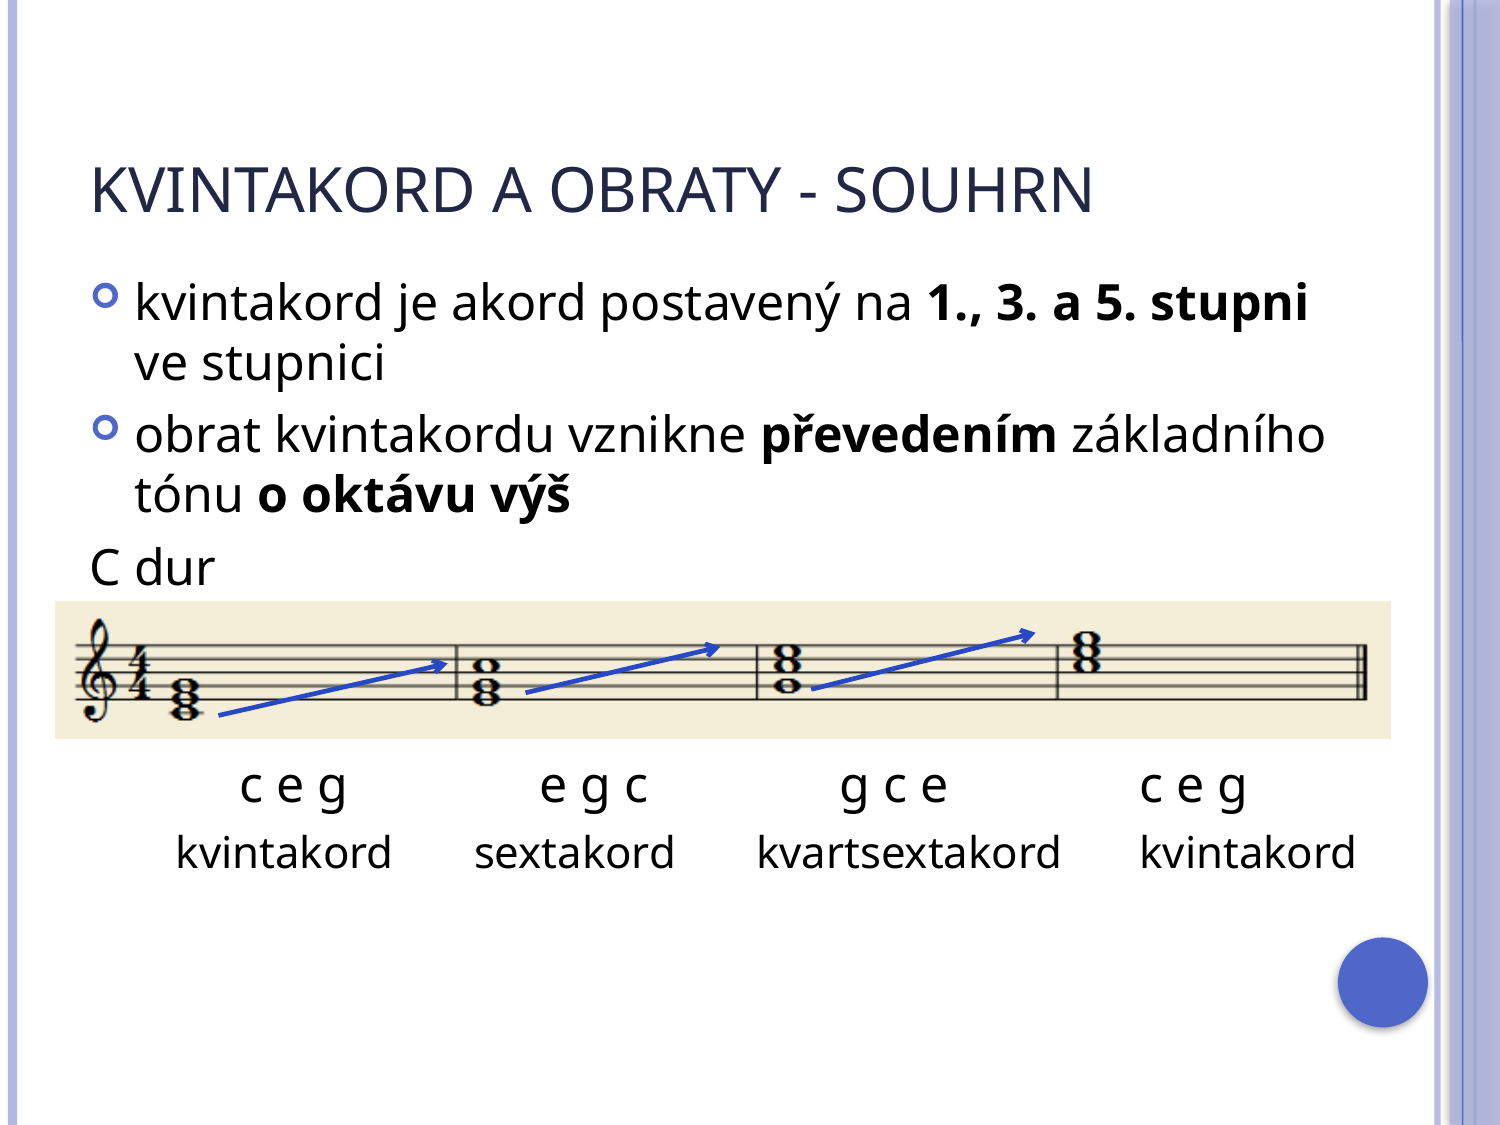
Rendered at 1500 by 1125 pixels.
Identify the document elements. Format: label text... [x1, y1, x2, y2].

picture [55, 600, 1392, 739]
title Kvintakord a obraty - souhrn [75, 45, 1300, 233]
list kvintakord je akord postavený na 1., 3. a 5. stupni ve stupnici obrat kvintakordu vznikne převedením základního tónu o oktávu výš C dur c e g e g c g c e c e g kvintakord sextakord kvartsextakord kvintakord [75, 747, 1388, 1062]
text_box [217, 662, 449, 716]
list kvintakord je akord postavený na 1., 3. a 5. stupni ve stupnici obrat kvintakordu vznikne převedením základního tónu o oktávu výš C dur c e g e g c g c e c e g kvintakord sextakord kvartsextakord kvintakord [75, 262, 1388, 598]
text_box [524, 646, 721, 694]
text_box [810, 632, 1037, 690]
